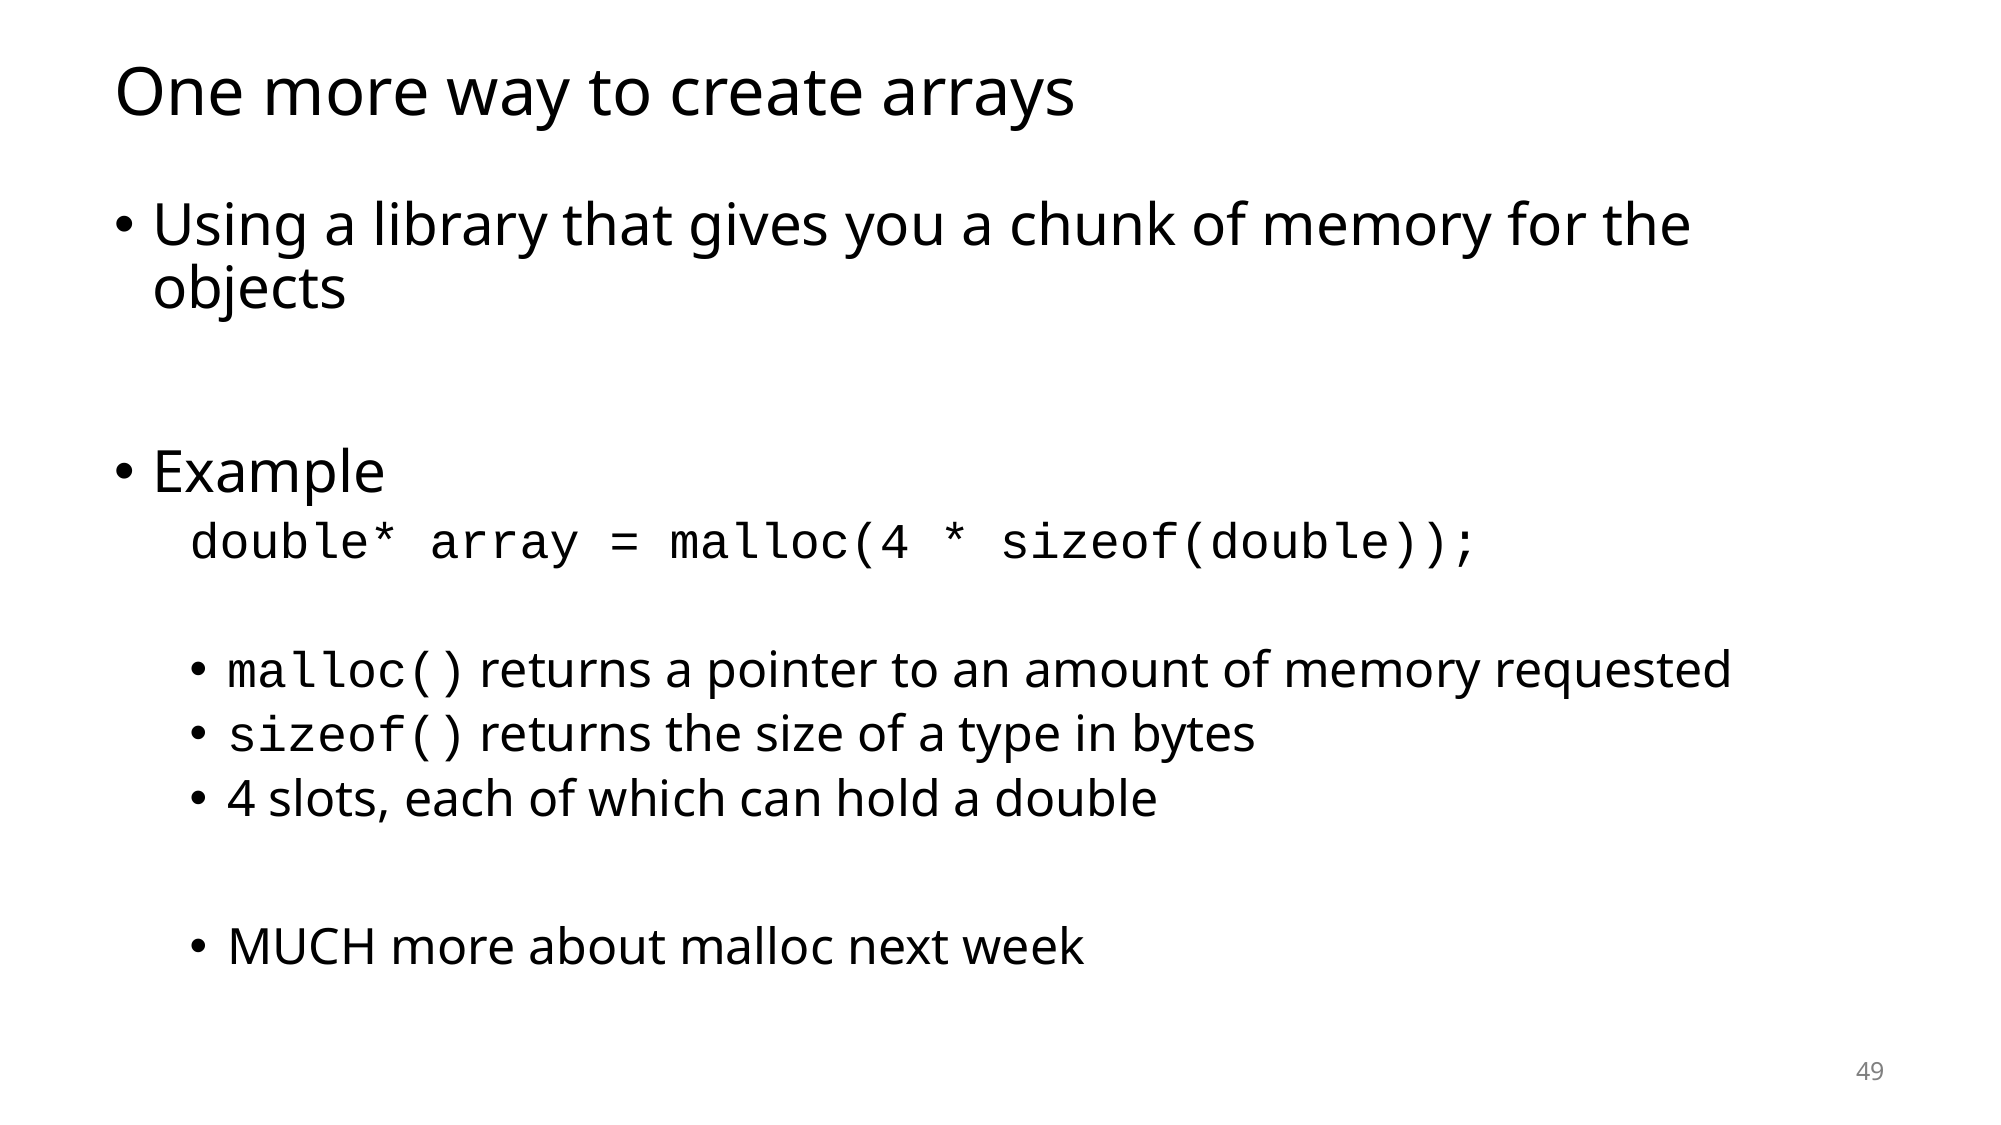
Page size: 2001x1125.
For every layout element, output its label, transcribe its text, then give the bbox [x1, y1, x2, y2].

list Using a library that gives you a chunk of memory for the objects Example double* array = malloc(4 * sizeof(double)); malloc() returns a pointer to an amount of memory requested sizeof() returns the size of a type in bytes 4 slots, each of which can hold a double MUCH more about malloc next week [99, 187, 1900, 1013]
title One more way to create arrays [99, 37, 1900, 150]
slide_number 49 [1749, 1042, 1900, 1103]
